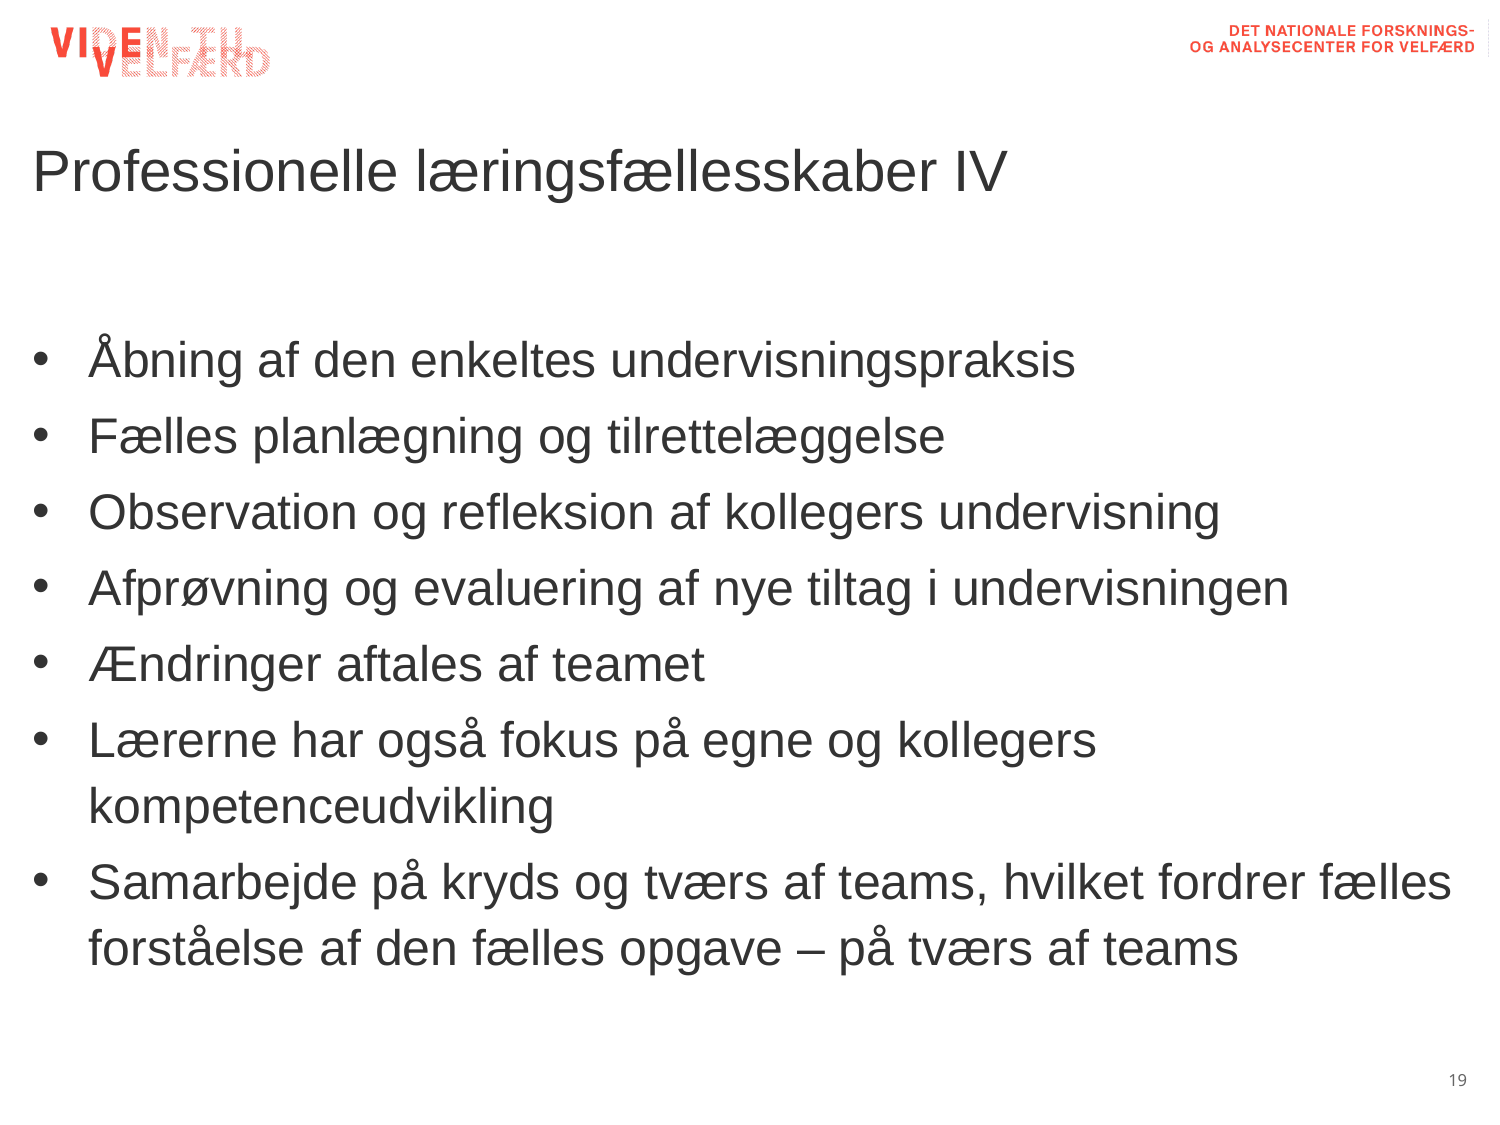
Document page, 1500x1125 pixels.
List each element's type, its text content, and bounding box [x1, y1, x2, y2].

picture [1175, 19, 1489, 57]
slide_number 19 [1336, 1062, 1483, 1100]
picture [41, 19, 278, 85]
title Professionelle læringsfællesskaber IV [17, 125, 1483, 268]
list Åbning af den enkeltes undervisningspraksis Fælles planlægning og tilrettelæggelse Observation og refleksion af kollegers undervisning Afprøvning og evaluering af nye tiltag i undervisningen Ændringer aftales af teamet Lærerne har også fokus på egne og kollegers kompetenceudvikling Samarbejde på kryds og tværs af teams, hvilket fordrer fælles forståelse af den fælles opgave – på tværs af teams [17, 314, 1483, 1035]
